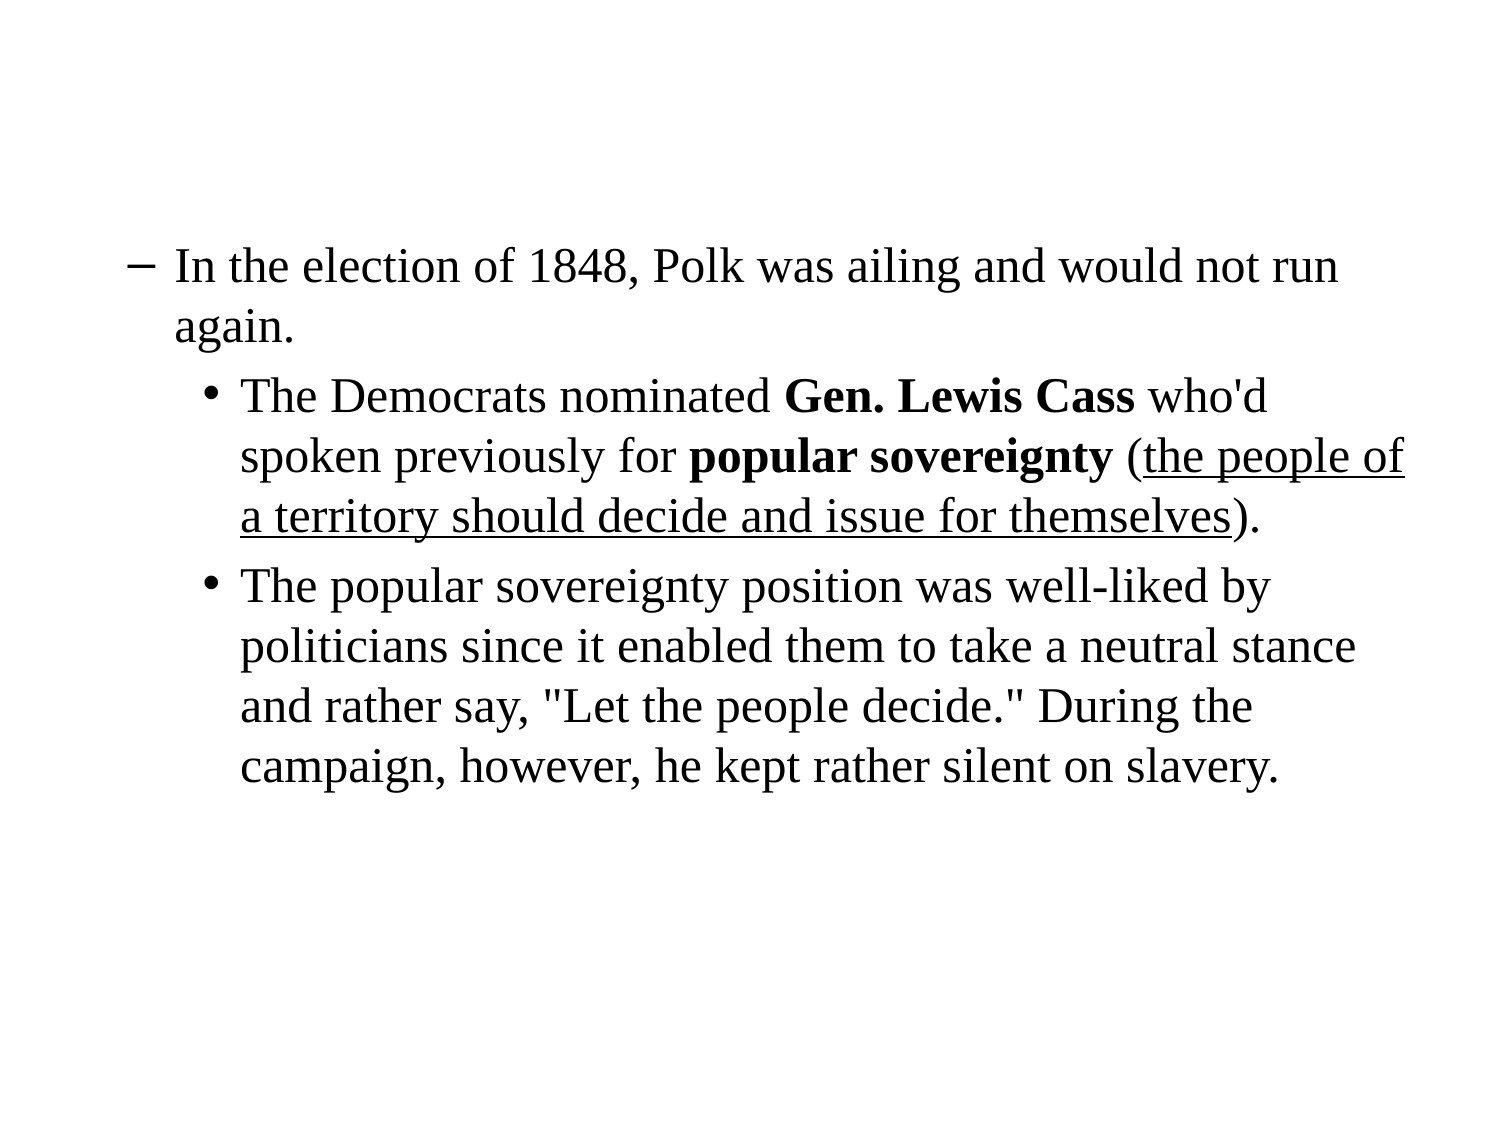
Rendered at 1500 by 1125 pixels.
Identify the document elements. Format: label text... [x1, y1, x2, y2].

list In the election of 1848, Polk was ailing and would not run again. The Democrats nominated Gen. Lewis Cass who'd spoken previously for popular sovereignty (the people of a territory should decide and issue for themselves). The popular sovereignty position was well-liked by politicians since it enabled them to take a neutral stance and rather say, "Let the people decide." During the campaign, however, he kept rather silent on slavery. [37, 224, 1425, 1005]
